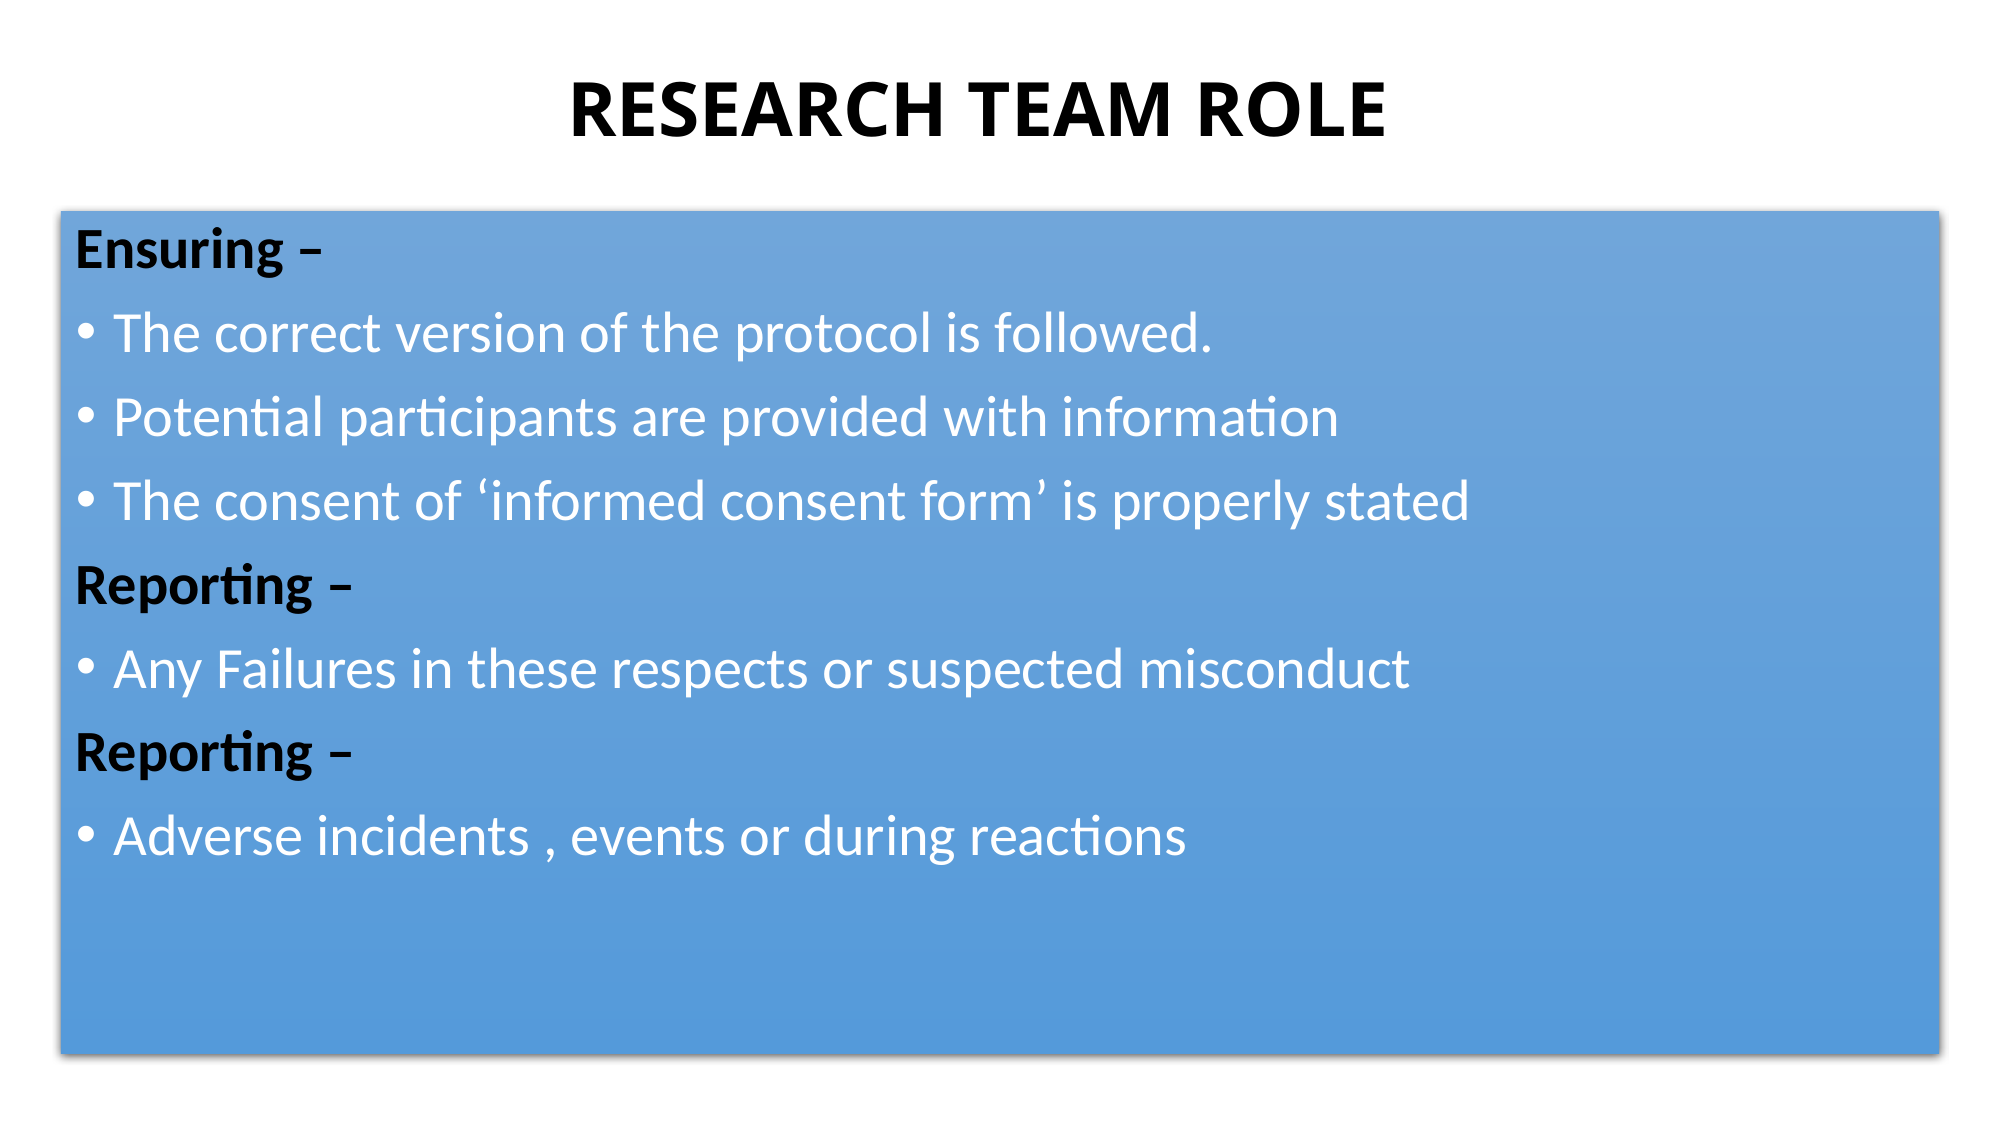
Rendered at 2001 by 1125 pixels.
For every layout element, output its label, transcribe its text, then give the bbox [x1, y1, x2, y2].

title RESEARCH TEAM ROLE [137, 3, 1863, 208]
list Ensuring – The correct version of the protocol is followed. Potential participants are provided with information The consent of ‘informed consent form’ is properly stated Reporting – Any Failures in these respects or suspected misconduct Reporting – Adverse incidents , events or during reactions [60, 211, 1940, 1054]
